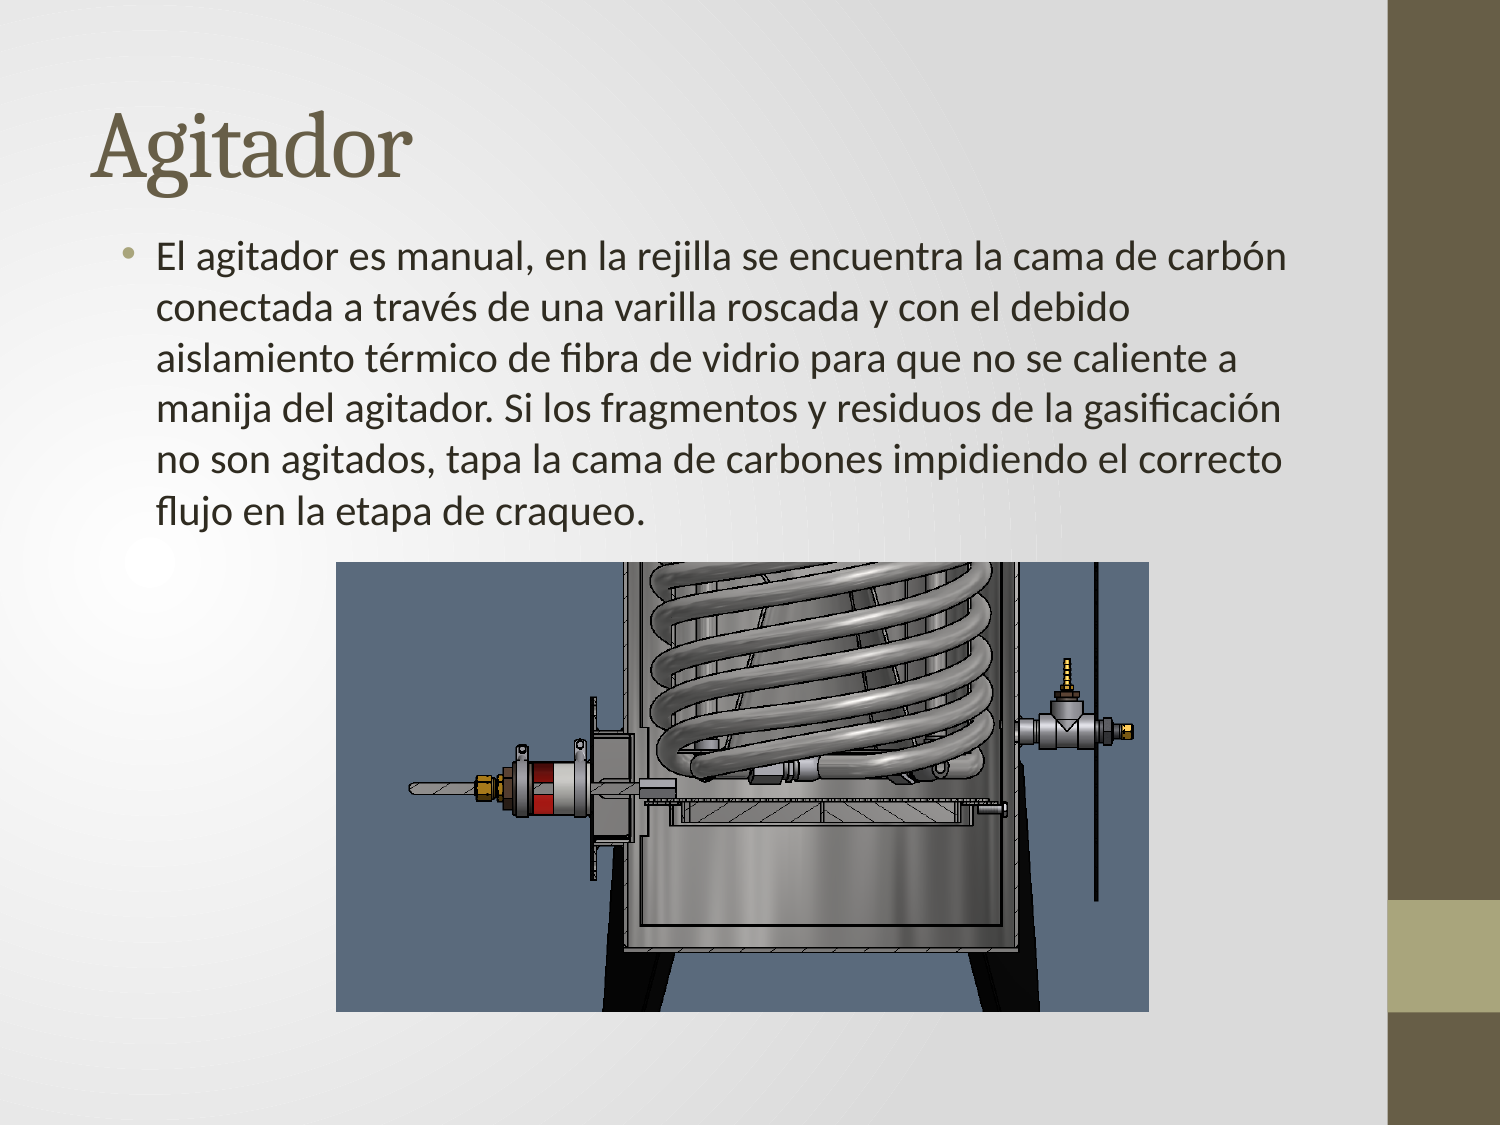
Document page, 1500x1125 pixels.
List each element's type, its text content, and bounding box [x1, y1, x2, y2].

title Agitador [75, 45, 1325, 233]
list El agitador es manual, en la rejilla se encuentra la cama de carbón conectada a través de una varilla roscada y con el debido aislamiento térmico de fibra de vidrio para que no se caliente a manija del agitador. Si los fragmentos y residuos de la gasificación no son agitados, tapa la cama de carbones impidiendo el correcto flujo en la etapa de craqueo. [88, 219, 1339, 544]
picture [336, 561, 1150, 1013]
